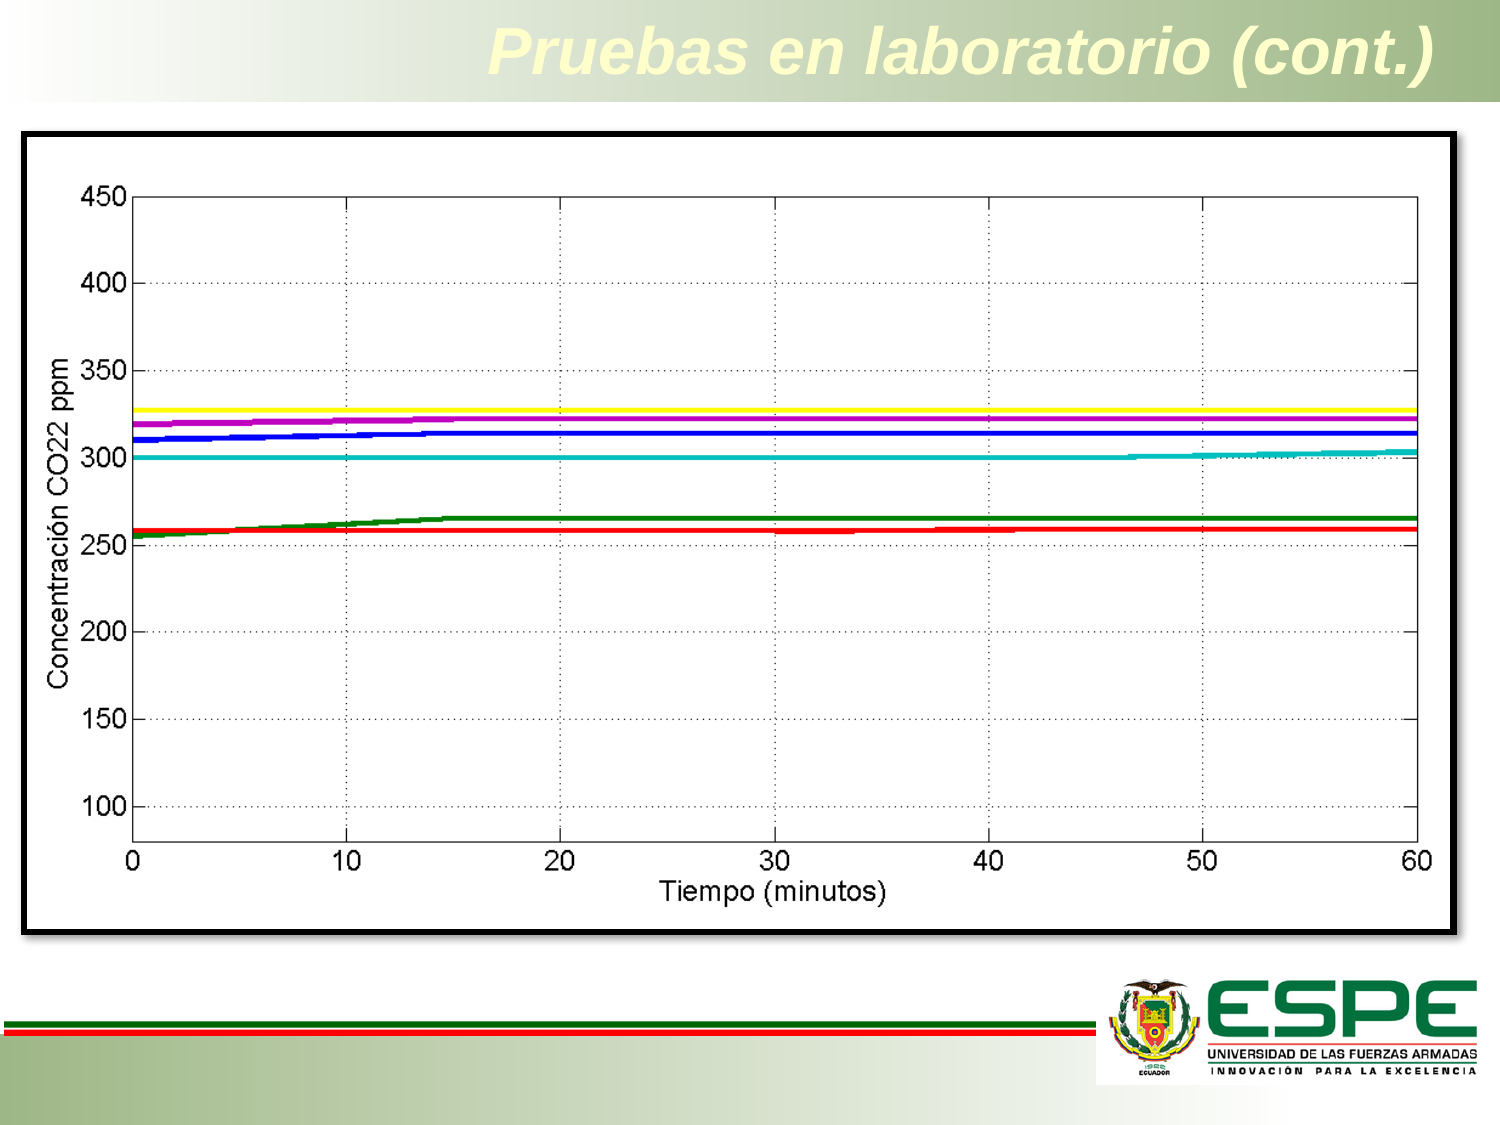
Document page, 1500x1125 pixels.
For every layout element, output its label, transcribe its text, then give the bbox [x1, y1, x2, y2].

picture [1096, 965, 1483, 1085]
picture [26, 136, 1451, 929]
title Pruebas en laboratorio (cont.) [100, 0, 1451, 129]
